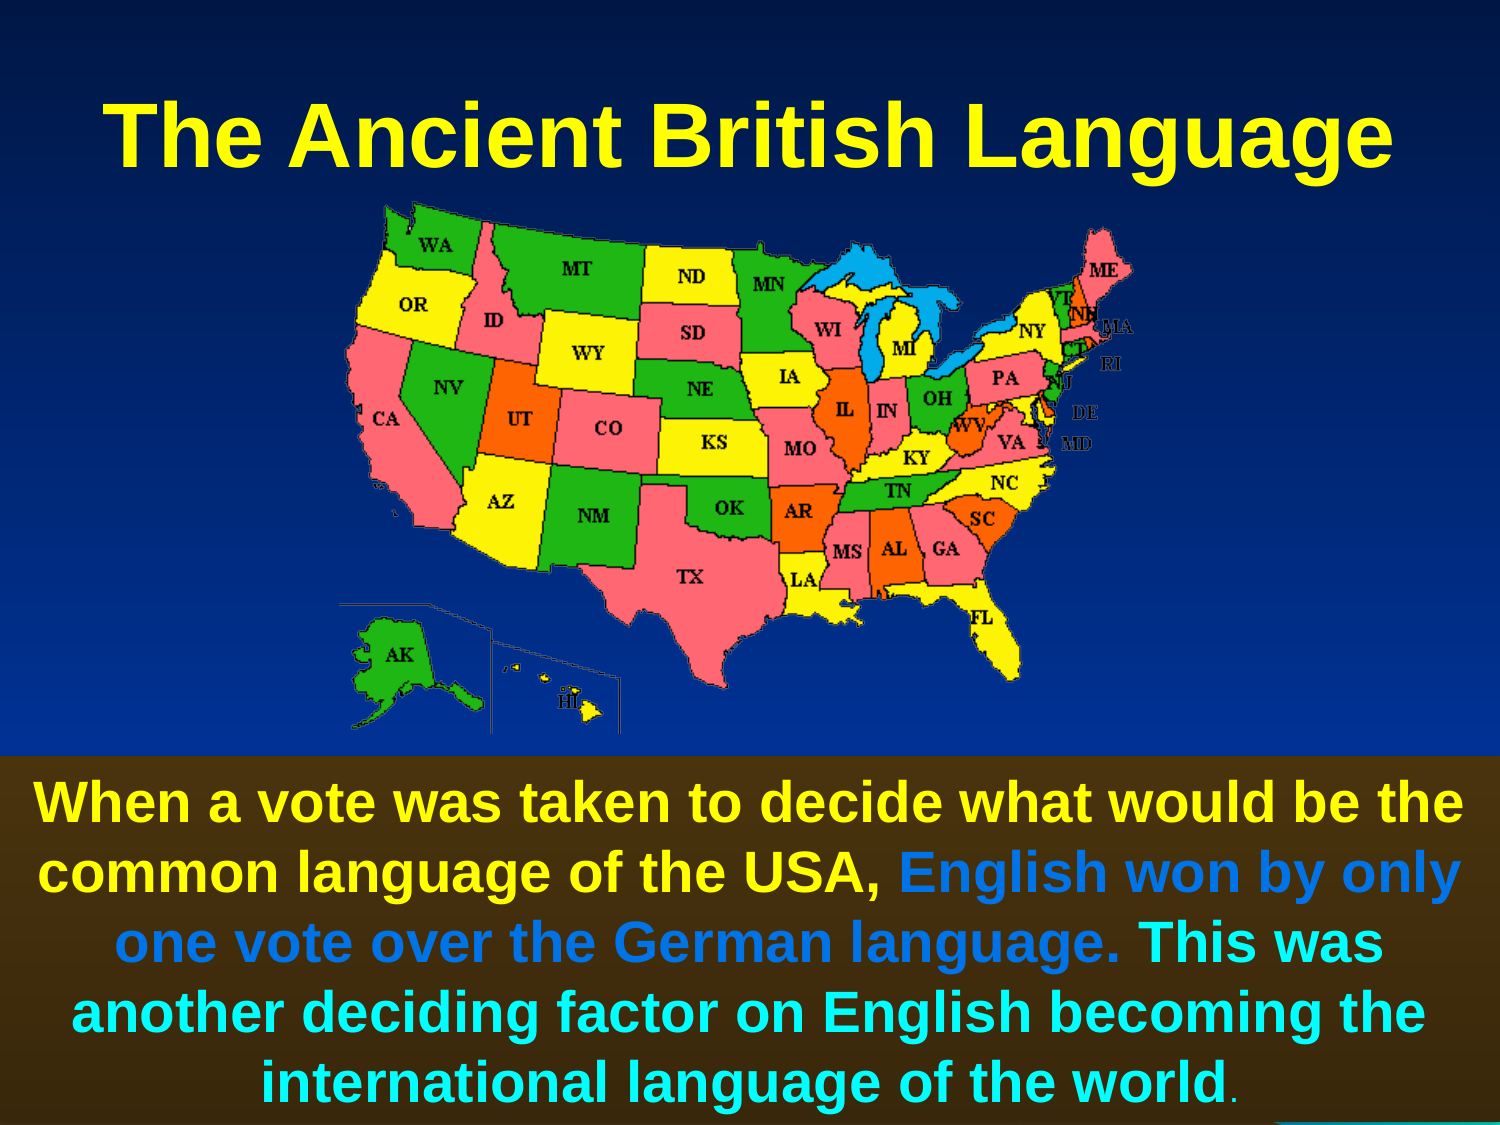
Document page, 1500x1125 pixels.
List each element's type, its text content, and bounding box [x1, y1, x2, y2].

title The Ancient British Language [74, 37, 1426, 226]
picture [339, 198, 1141, 734]
text_box When a vote was taken to decide what would be the common language of the USA, English won by only one vote over the German language. This was another deciding factor on English becoming the international language of the world. [0, 756, 1500, 1122]
